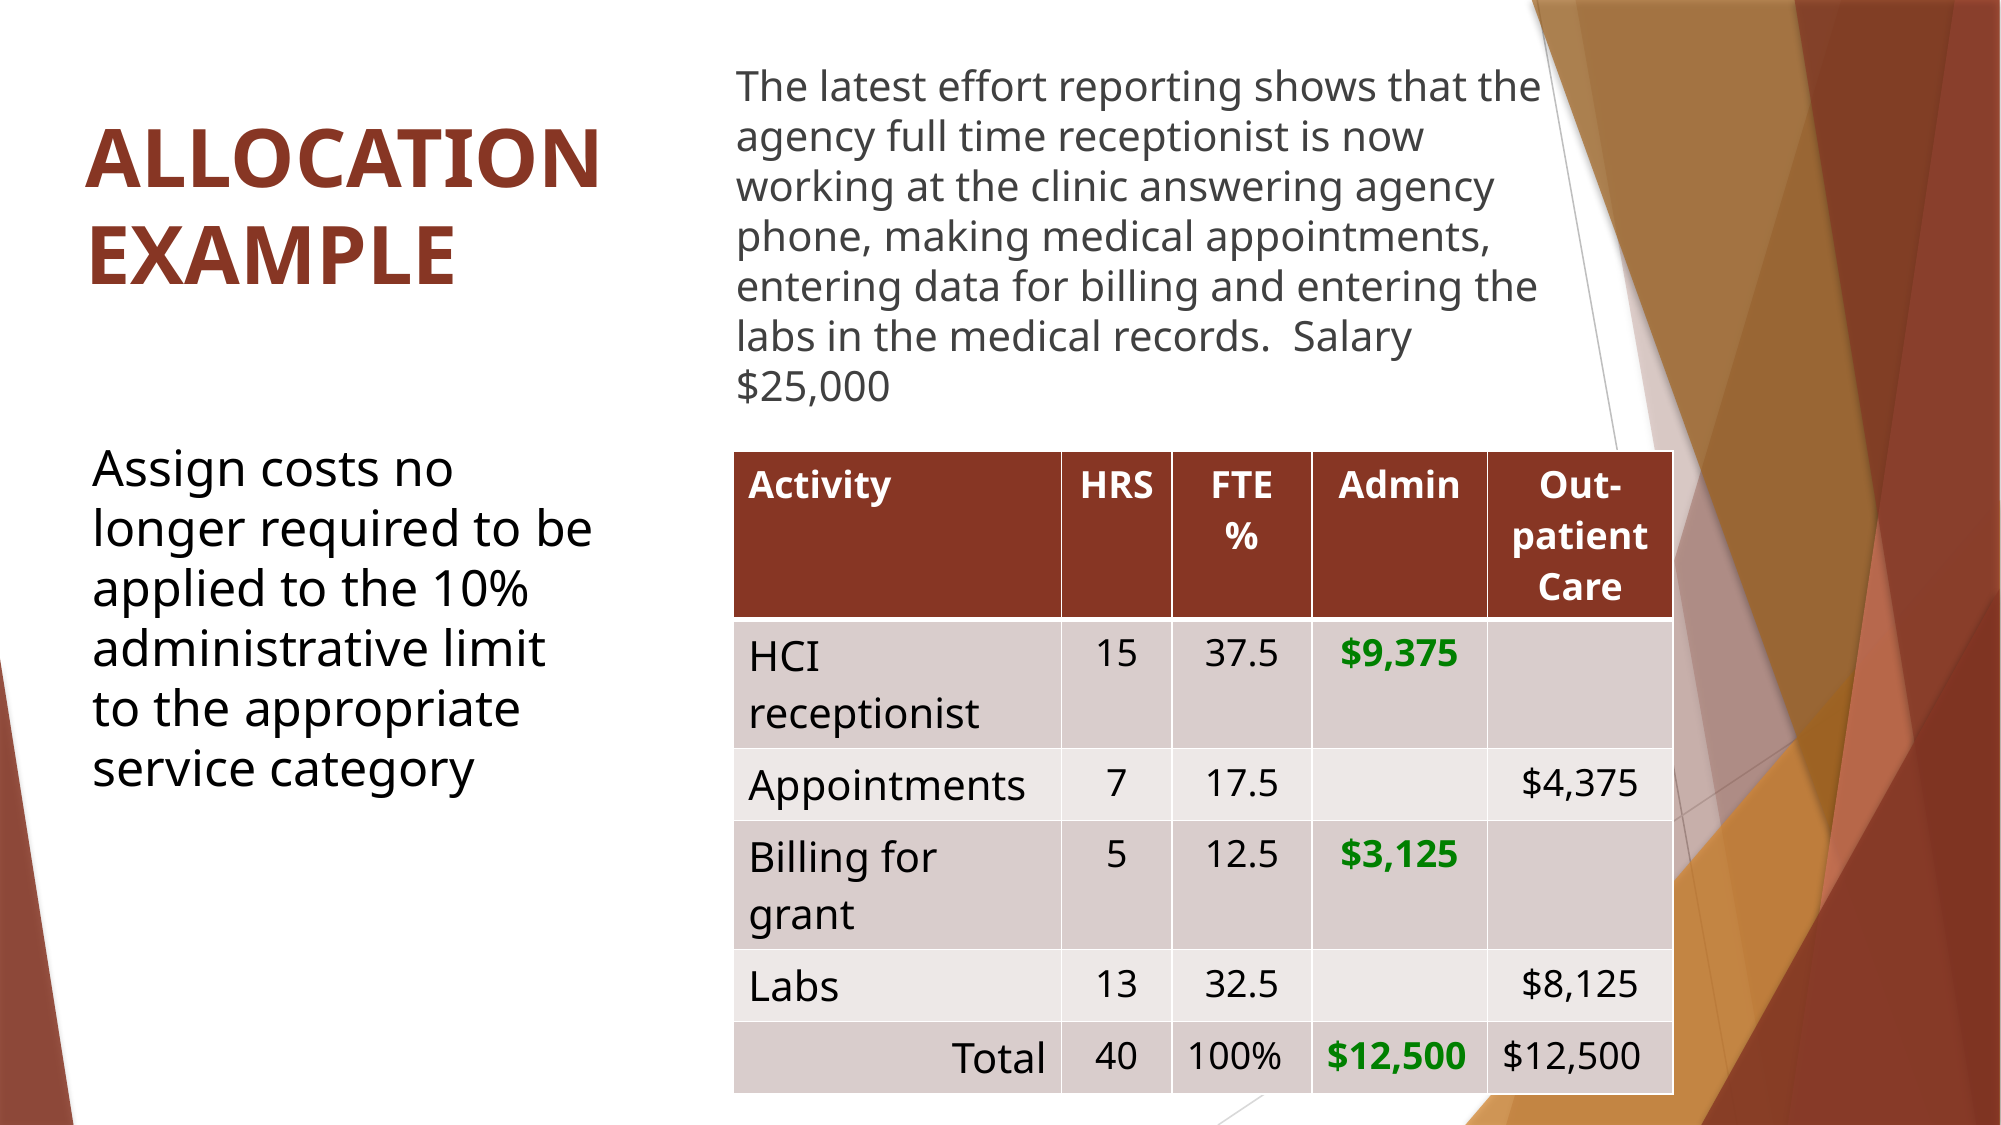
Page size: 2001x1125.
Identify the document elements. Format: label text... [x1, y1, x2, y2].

table_cell [1313, 950, 1487, 1021]
table_cell 5 [1062, 821, 1171, 949]
table_cell 13 [1062, 950, 1171, 1021]
table_cell Total [734, 1022, 1061, 1093]
title ALLOCATION EXAMPLE [70, 98, 703, 308]
table_header Out-patient Care [1488, 452, 1672, 617]
table_header Activity [734, 452, 1061, 617]
table_cell Appointments [734, 749, 1061, 820]
list Assign costs no longer required to be applied to the 10% administrative limit to the appropriate service category [77, 429, 612, 915]
table_cell Billing for grant [734, 821, 1061, 949]
table_cell [1488, 821, 1672, 949]
table_cell 100% [1173, 1022, 1311, 1093]
table_cell Labs [734, 950, 1061, 1021]
table_cell $8,125 [1488, 950, 1672, 1021]
table_cell 32.5 [1173, 950, 1311, 1021]
table_cell [1488, 622, 1672, 748]
table_cell 7 [1062, 749, 1171, 820]
table_cell $12,500 [1488, 1022, 1672, 1093]
table_cell [1313, 749, 1487, 820]
table_cell $4,375 [1488, 749, 1672, 820]
table_header Admin [1313, 452, 1487, 617]
table_header FTE % [1173, 452, 1311, 617]
table_header HRS [1062, 452, 1171, 617]
table_cell 15 [1062, 622, 1171, 748]
table_cell 17.5 [1173, 749, 1311, 820]
list The latest effort reporting shows that the agency full time receptionist is now working at the clinic answering agency phone, making medical appointments, entering data for billing and entering the labs in the medical records. Salary $25,000 [720, 44, 1565, 426]
table_cell HCI receptionist [734, 622, 1061, 748]
table_cell $3,125 [1313, 821, 1487, 949]
table_cell 12.5 [1173, 821, 1311, 949]
table_cell 40 [1062, 1022, 1171, 1093]
table_cell $9,375 [1313, 622, 1487, 748]
table_cell $12,500 [1313, 1022, 1487, 1093]
table_cell 37.5 [1173, 622, 1311, 748]
slide_number 19 [1409, 991, 1522, 1051]
